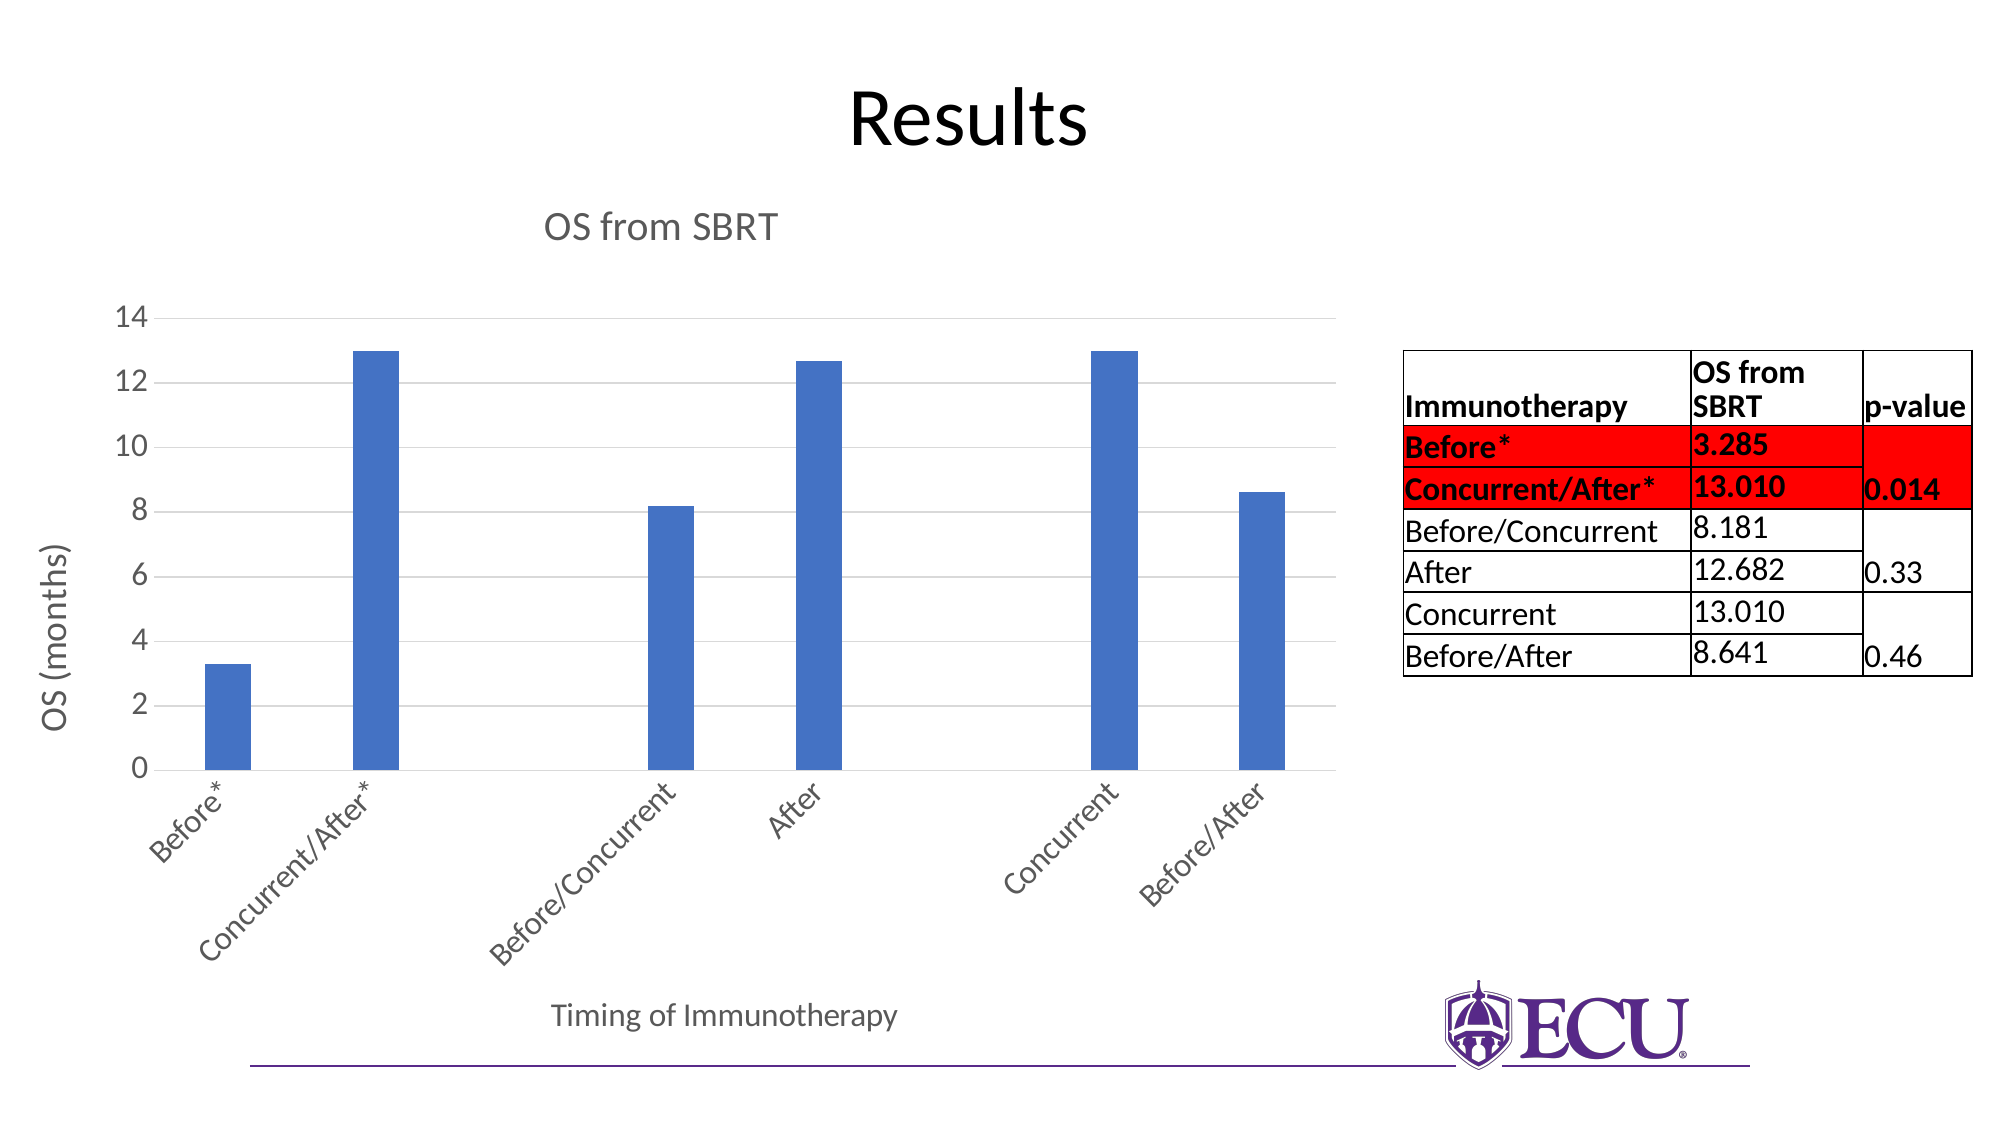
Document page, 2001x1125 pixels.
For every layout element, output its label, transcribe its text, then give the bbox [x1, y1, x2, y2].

table_cell 0.014 [1864, 426, 1971, 508]
table_header Immunotherapy [1404, 351, 1690, 425]
table_header p-value [1864, 351, 1971, 425]
table_cell Before/After [1404, 635, 1690, 675]
table_cell 12.682 [1692, 552, 1862, 591]
text_box Results [833, 54, 1247, 170]
table_cell 8.181 [1692, 510, 1862, 550]
table_cell 0.33 [1864, 510, 1971, 591]
table_cell 13.010 [1692, 468, 1862, 508]
table_cell Before/Concurrent [1404, 510, 1690, 550]
table_cell 3.285 [1692, 426, 1862, 466]
table_cell 8.641 [1692, 635, 1862, 675]
chart [0, 191, 1364, 1070]
table_cell 13.010 [1692, 593, 1862, 633]
table_cell Before* [1404, 426, 1690, 466]
table_cell 0.46 [1864, 593, 1971, 675]
table_cell Concurrent/After* [1404, 468, 1690, 508]
table_header OS from SBRT [1692, 351, 1862, 425]
table_cell After [1404, 552, 1690, 591]
table_cell Concurrent [1404, 593, 1690, 633]
picture [1445, 980, 1689, 1070]
